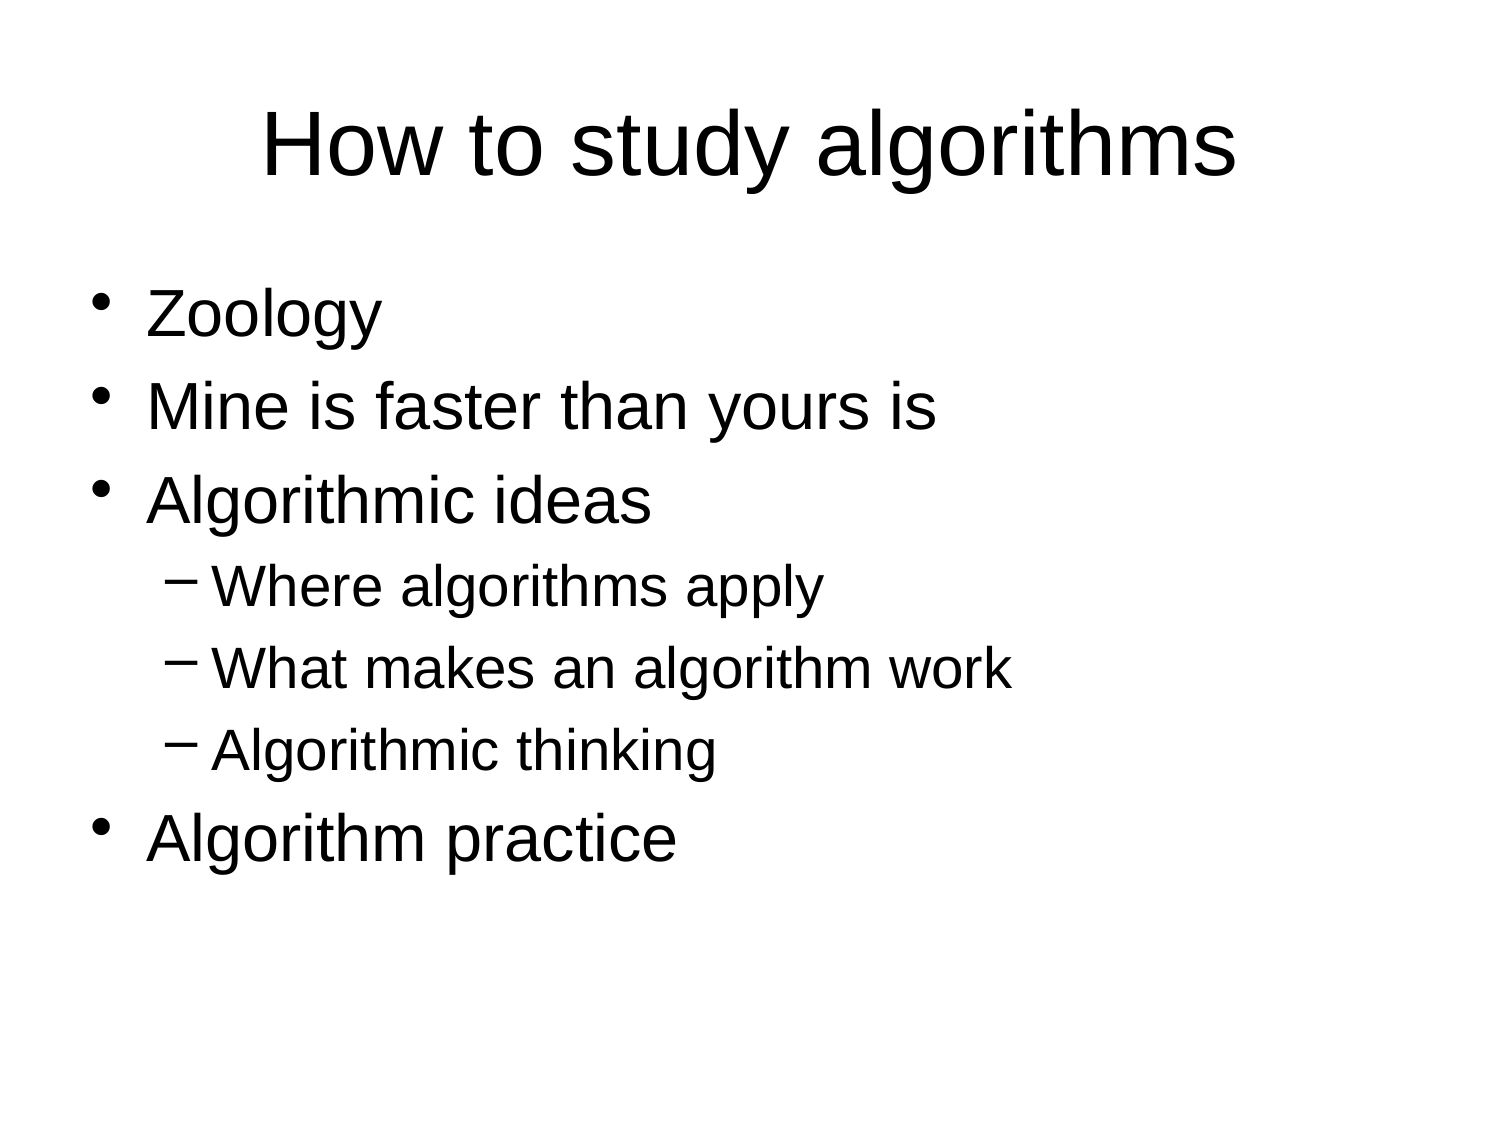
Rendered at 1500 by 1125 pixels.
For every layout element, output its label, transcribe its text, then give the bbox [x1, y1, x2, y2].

list Zoology Mine is faster than yours is Algorithmic ideas Where algorithms apply What makes an algorithm work Algorithmic thinking Algorithm practice [75, 262, 1425, 1005]
title How to study algorithms [75, 45, 1425, 233]
